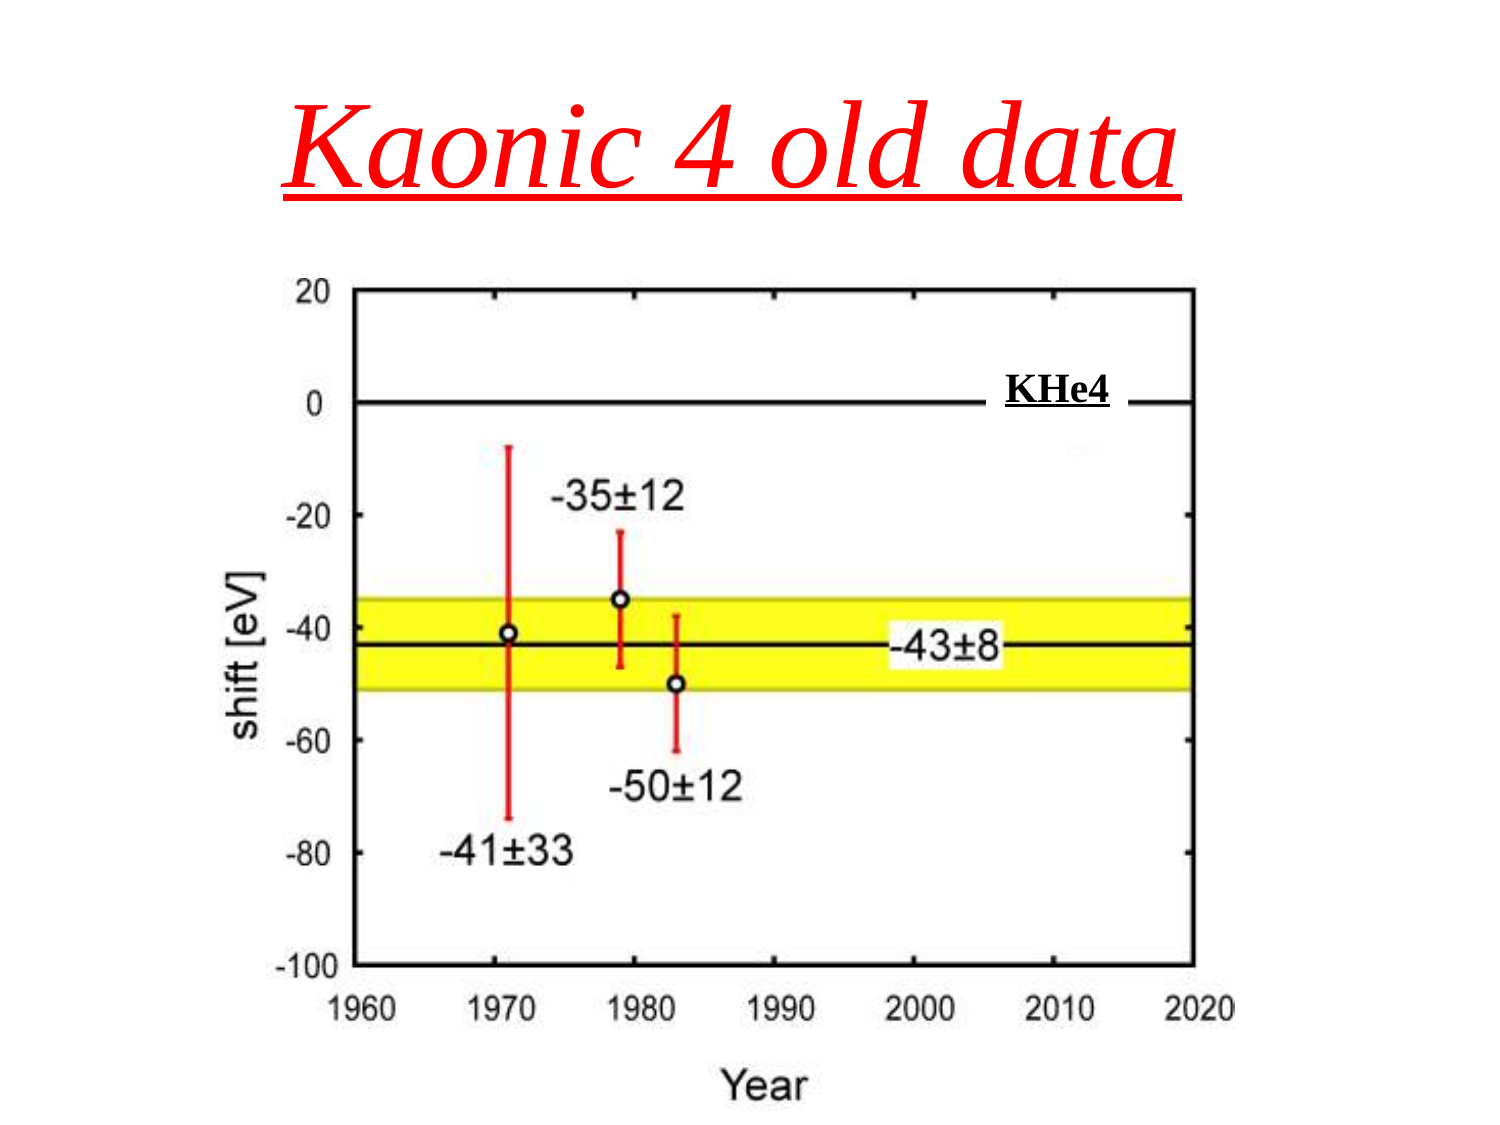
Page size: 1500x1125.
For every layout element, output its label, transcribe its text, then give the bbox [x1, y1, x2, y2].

picture [218, 278, 1235, 1112]
title Kaonic 4 old data [112, 0, 1353, 303]
